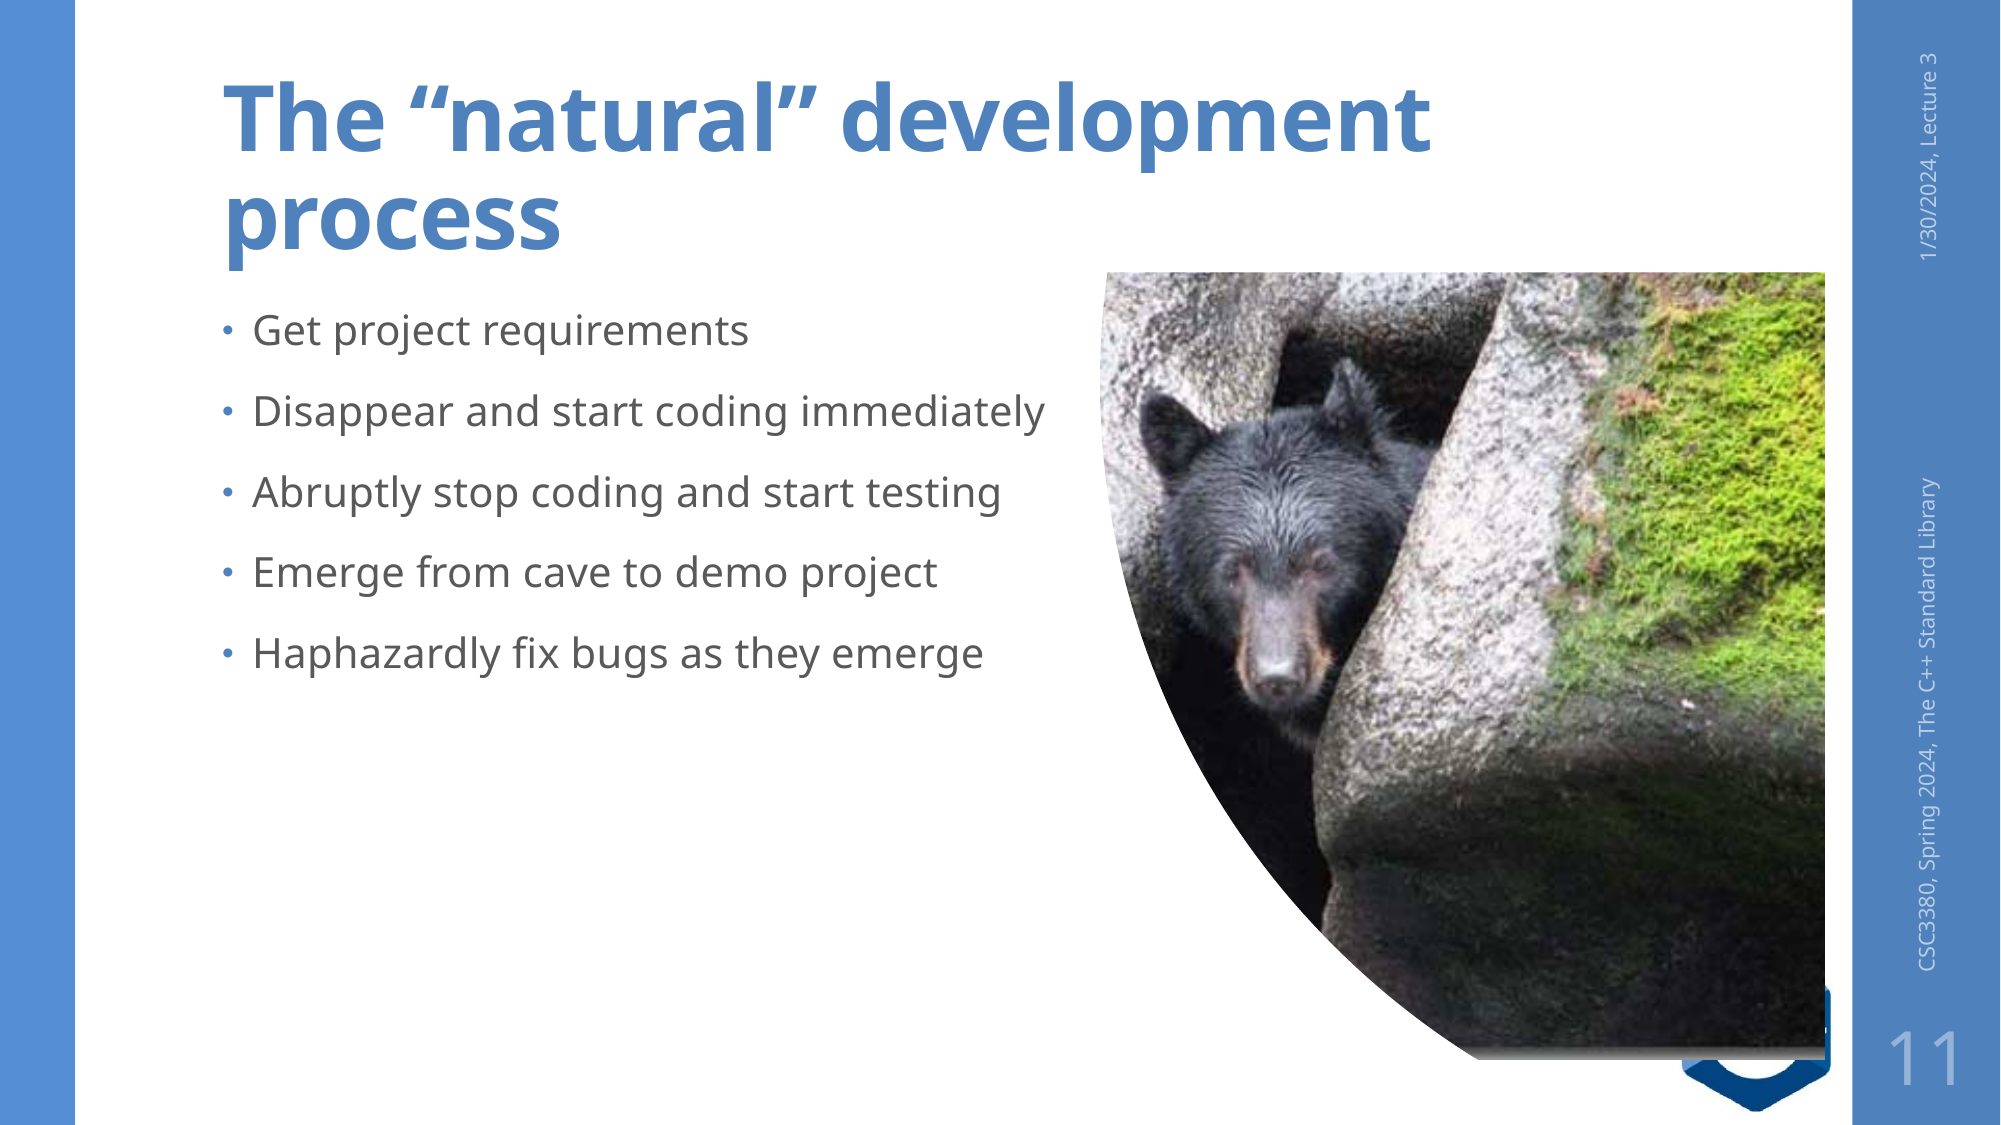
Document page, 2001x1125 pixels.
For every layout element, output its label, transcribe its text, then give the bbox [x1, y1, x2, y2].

title The “natural” development process [206, 48, 1797, 278]
footer CSC3380, Spring 2024, The C++ Standard Library [1897, 400, 1958, 988]
slide_number 11 [1852, 1012, 2000, 1110]
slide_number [1897, 37, 1958, 351]
list Get project requirements Disappear and start coding immediately Abruptly stop coding and start testing Emerge from cave to demo project Haphazardly fix bugs as they emerge [206, 299, 1092, 1014]
picture [1099, 272, 1851, 1125]
